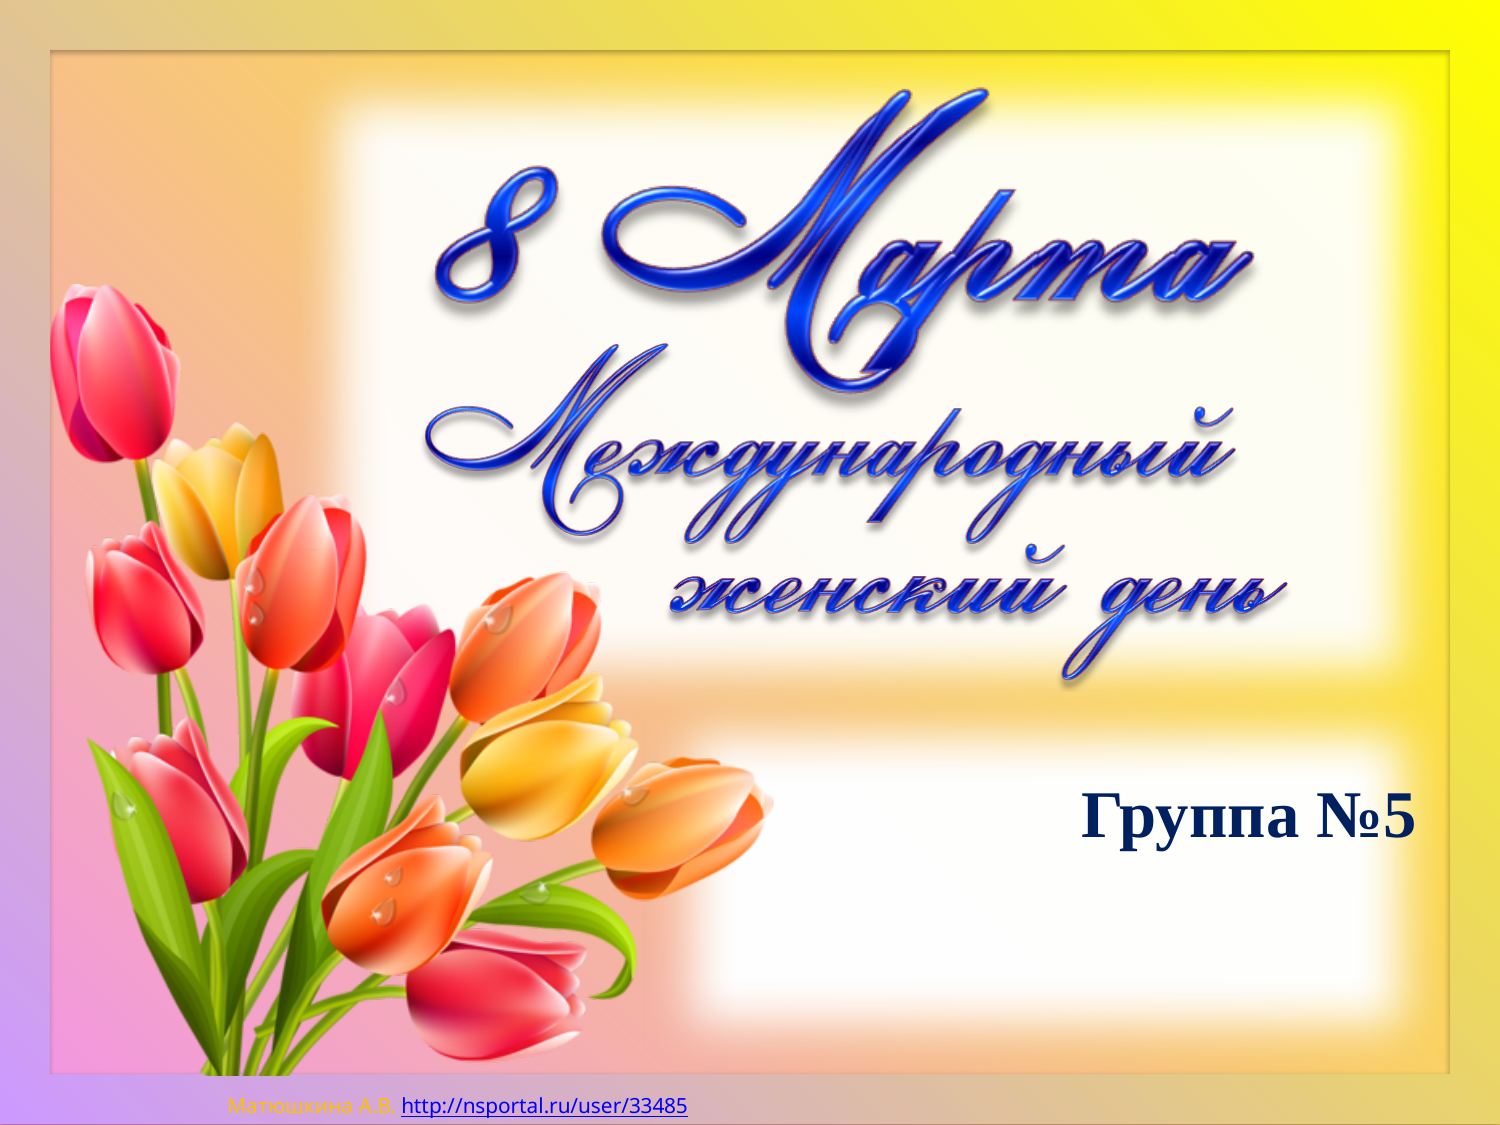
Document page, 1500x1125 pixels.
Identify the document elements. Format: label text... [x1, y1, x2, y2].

picture [50, 72, 1275, 1076]
subtitle Группа №5 [830, 763, 1447, 882]
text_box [413, 337, 1300, 692]
